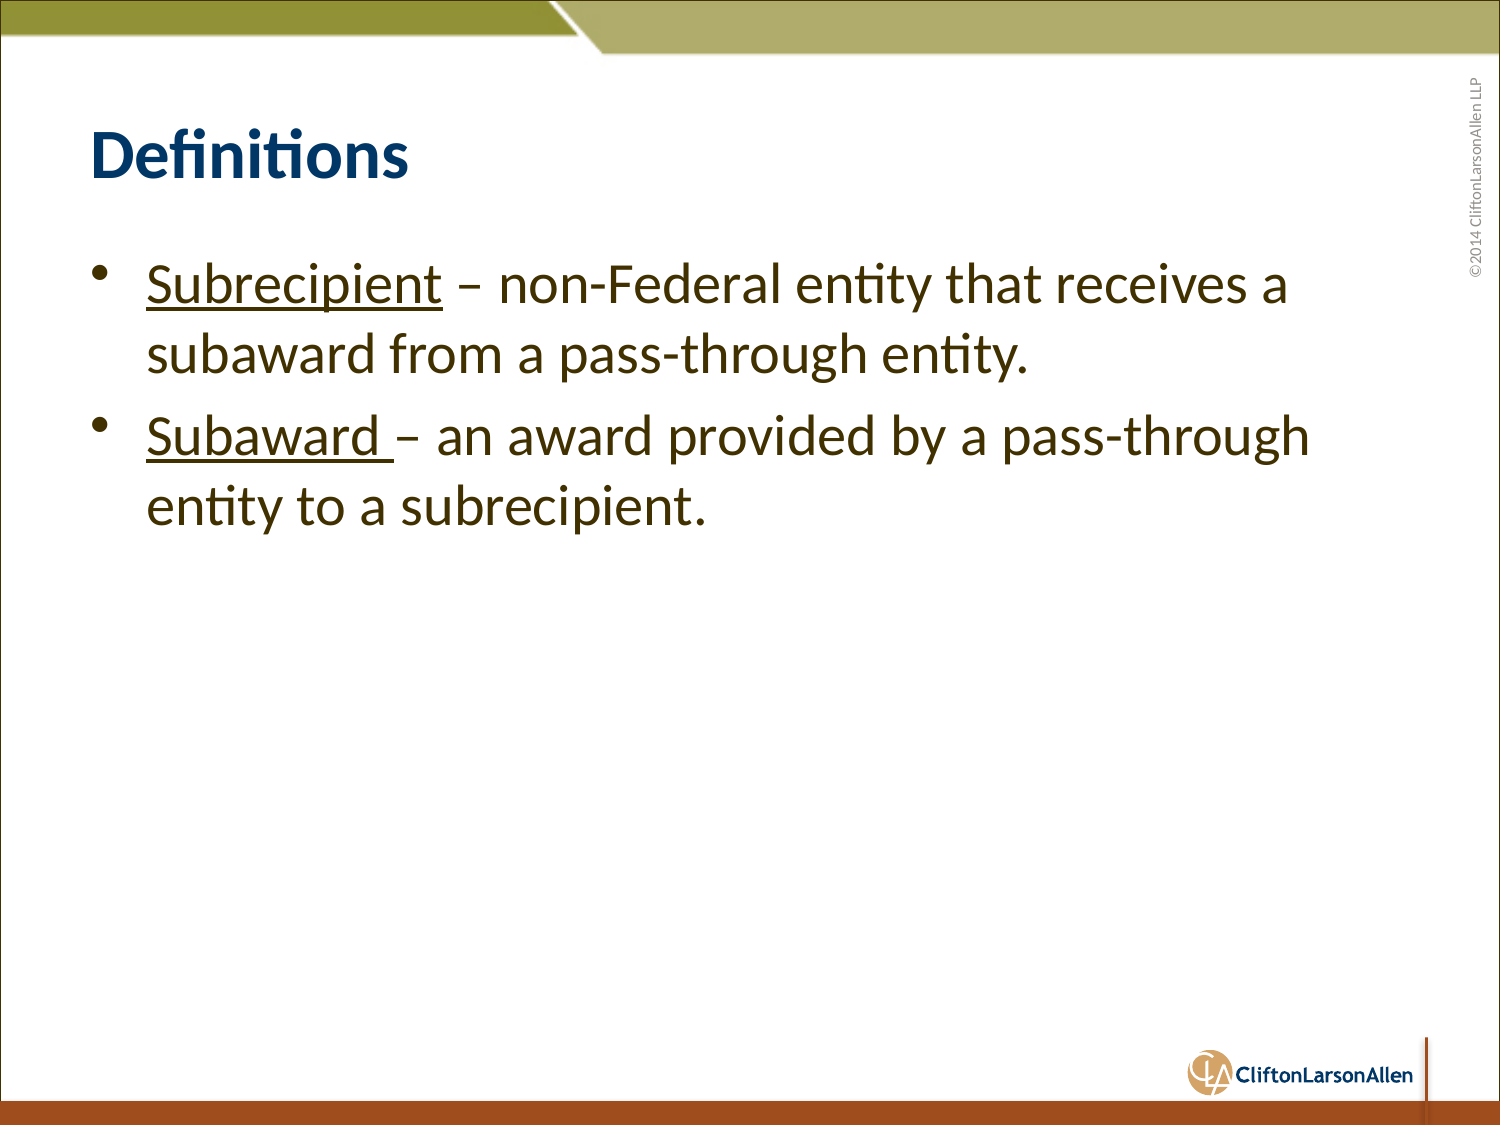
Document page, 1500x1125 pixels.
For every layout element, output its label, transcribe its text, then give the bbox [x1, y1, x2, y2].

title Definitions [74, 74, 1426, 226]
picture [1, 1, 1499, 86]
list Subrecipient – non-Federal entity that receives a subaward from a pass-through entity. Subaward – an award provided by a pass-through entity to a subrecipient. [74, 237, 1426, 1038]
